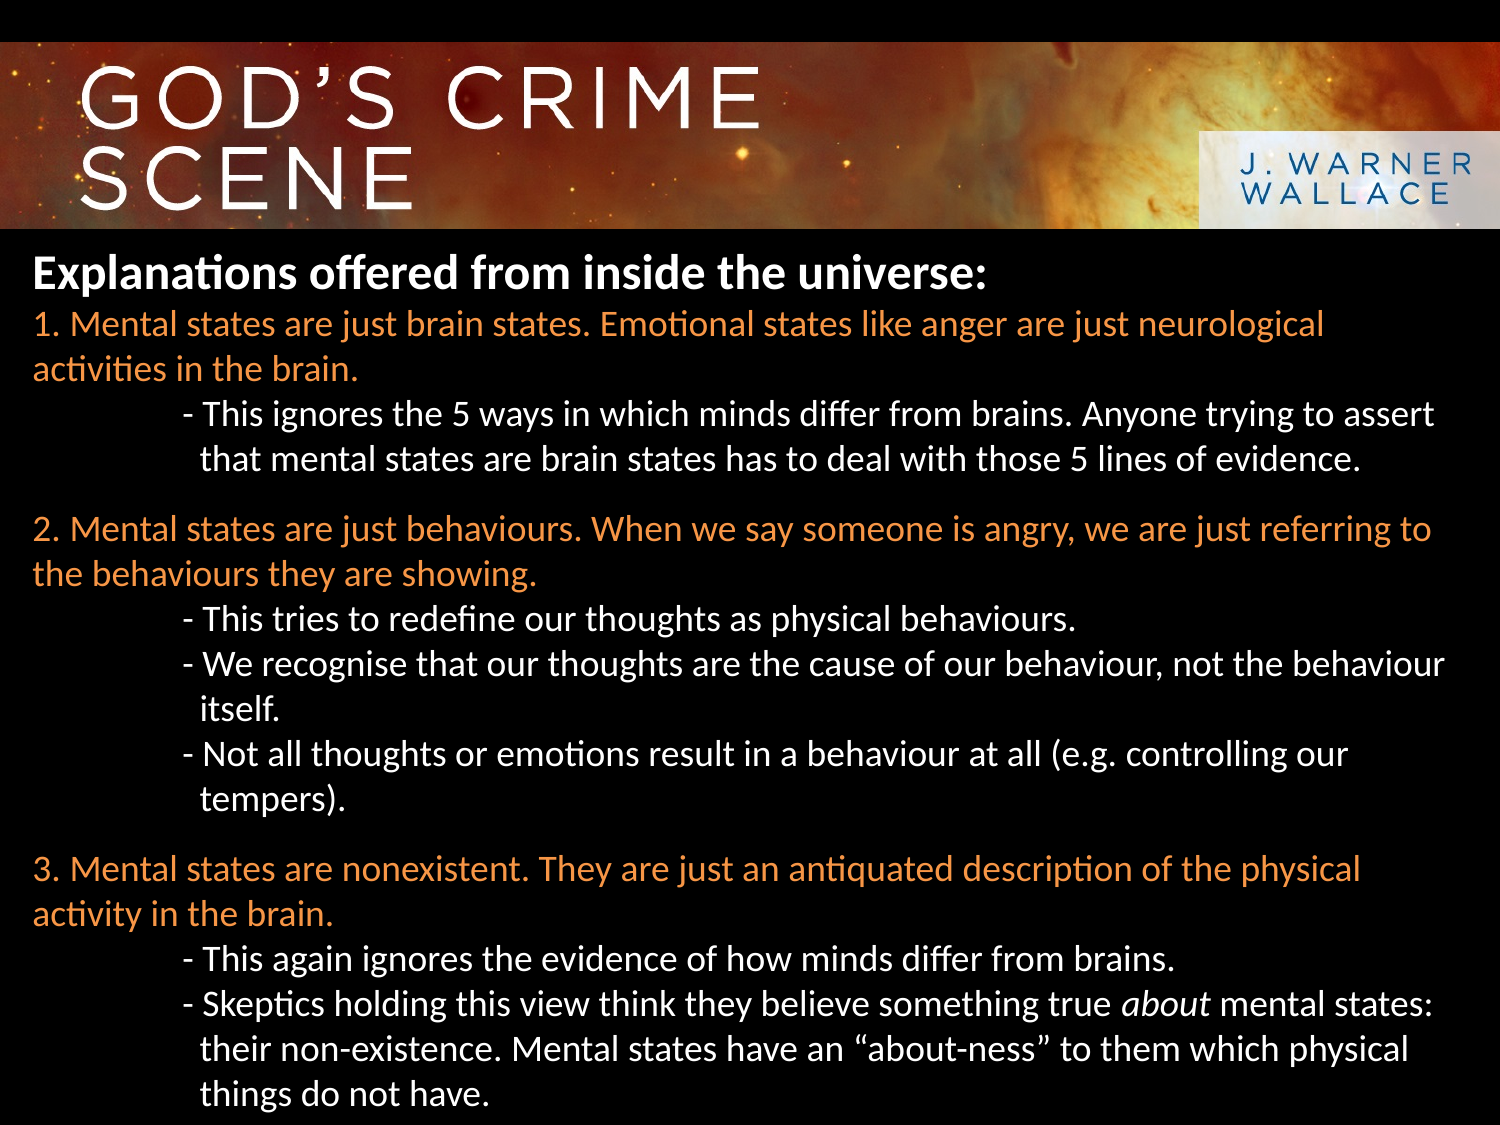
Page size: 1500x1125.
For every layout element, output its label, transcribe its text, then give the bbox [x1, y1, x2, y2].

picture [0, 42, 1500, 229]
text_box Explanations offered from inside the universe: 1. Mental states are just brain states. Emotional states like anger are just neurological activities in the brain. - This ignores the 5 ways in which minds differ from brains. Anyone trying to assert that mental states are brain states has to deal with those 5 lines of evidence. 2. Mental states are just behaviours. When we say someone is angry, we are just referring to the behaviours they are showing. - This tries to redefine our thoughts as physical behaviours. - We recognise that our thoughts are the cause of our behaviour, not the behaviour itself. - Not all thoughts or emotions result in a behaviour at all (e.g. controlling our tempers). 3. Mental states are nonexistent. They are just an antiquated description of the physical activity in the brain. - This again ignores the evidence of how minds differ from brains. - Skeptics holding this view think they believe something true about mental states: their non-existence. Mental states have an “about-ness” to them which physical things do not have. [17, 237, 1483, 1122]
